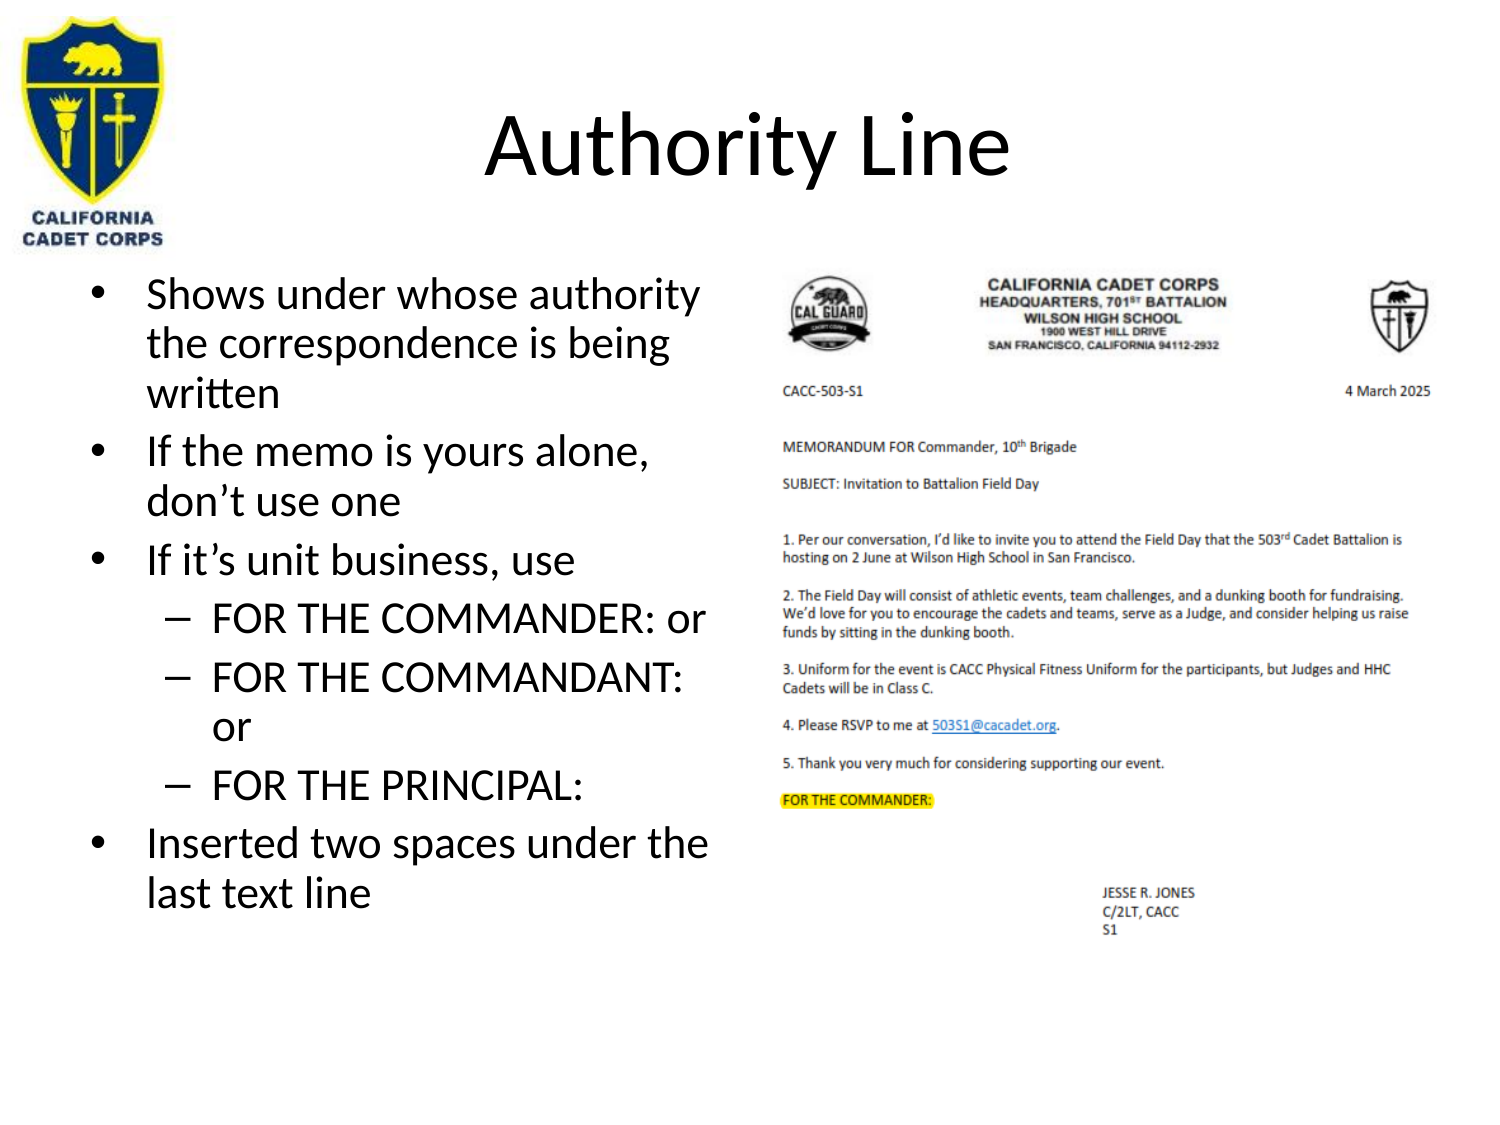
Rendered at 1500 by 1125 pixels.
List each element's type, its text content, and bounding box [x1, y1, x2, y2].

picture [719, 212, 1497, 1006]
title Authority Line [186, 45, 1312, 233]
list Shows under whose authority the correspondence is being written If the memo is yours alone, don’t use one If it’s unit business, use FOR THE COMMANDER: or FOR THE COMMANDANT: or FOR THE PRINCIPAL: Inserted two spaces under the last text line [75, 262, 713, 1005]
picture [0, 16, 186, 261]
